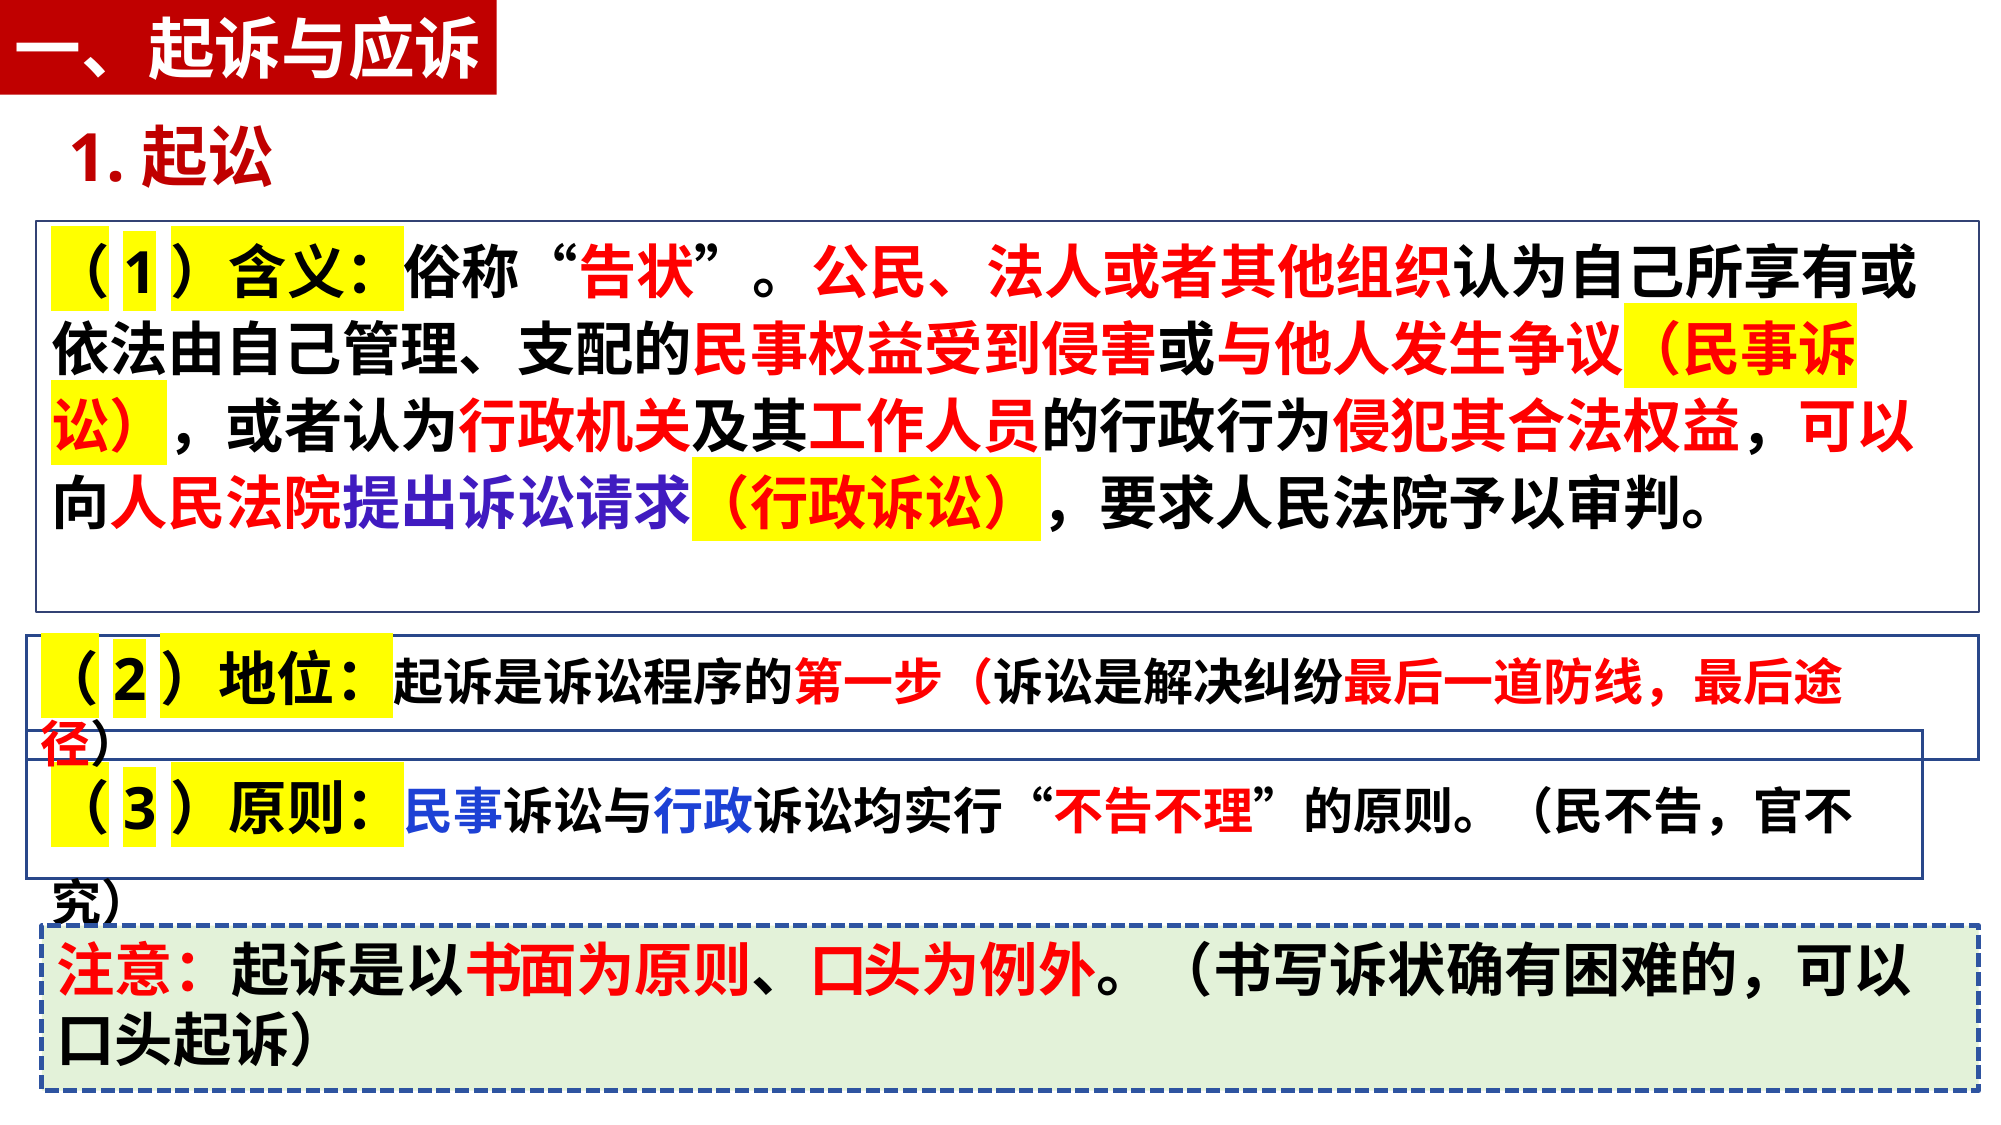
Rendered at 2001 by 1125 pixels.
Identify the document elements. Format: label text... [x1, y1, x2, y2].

text_box 一、起诉与应诉 [0, 0, 497, 95]
text_box 注意：起诉是以书面为原则、口头为例外。（书写诉状确有困难的，可以口头起诉） [41, 965, 1979, 1091]
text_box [25, 220, 1980, 965]
text_box 1.起讼 [53, 107, 370, 203]
